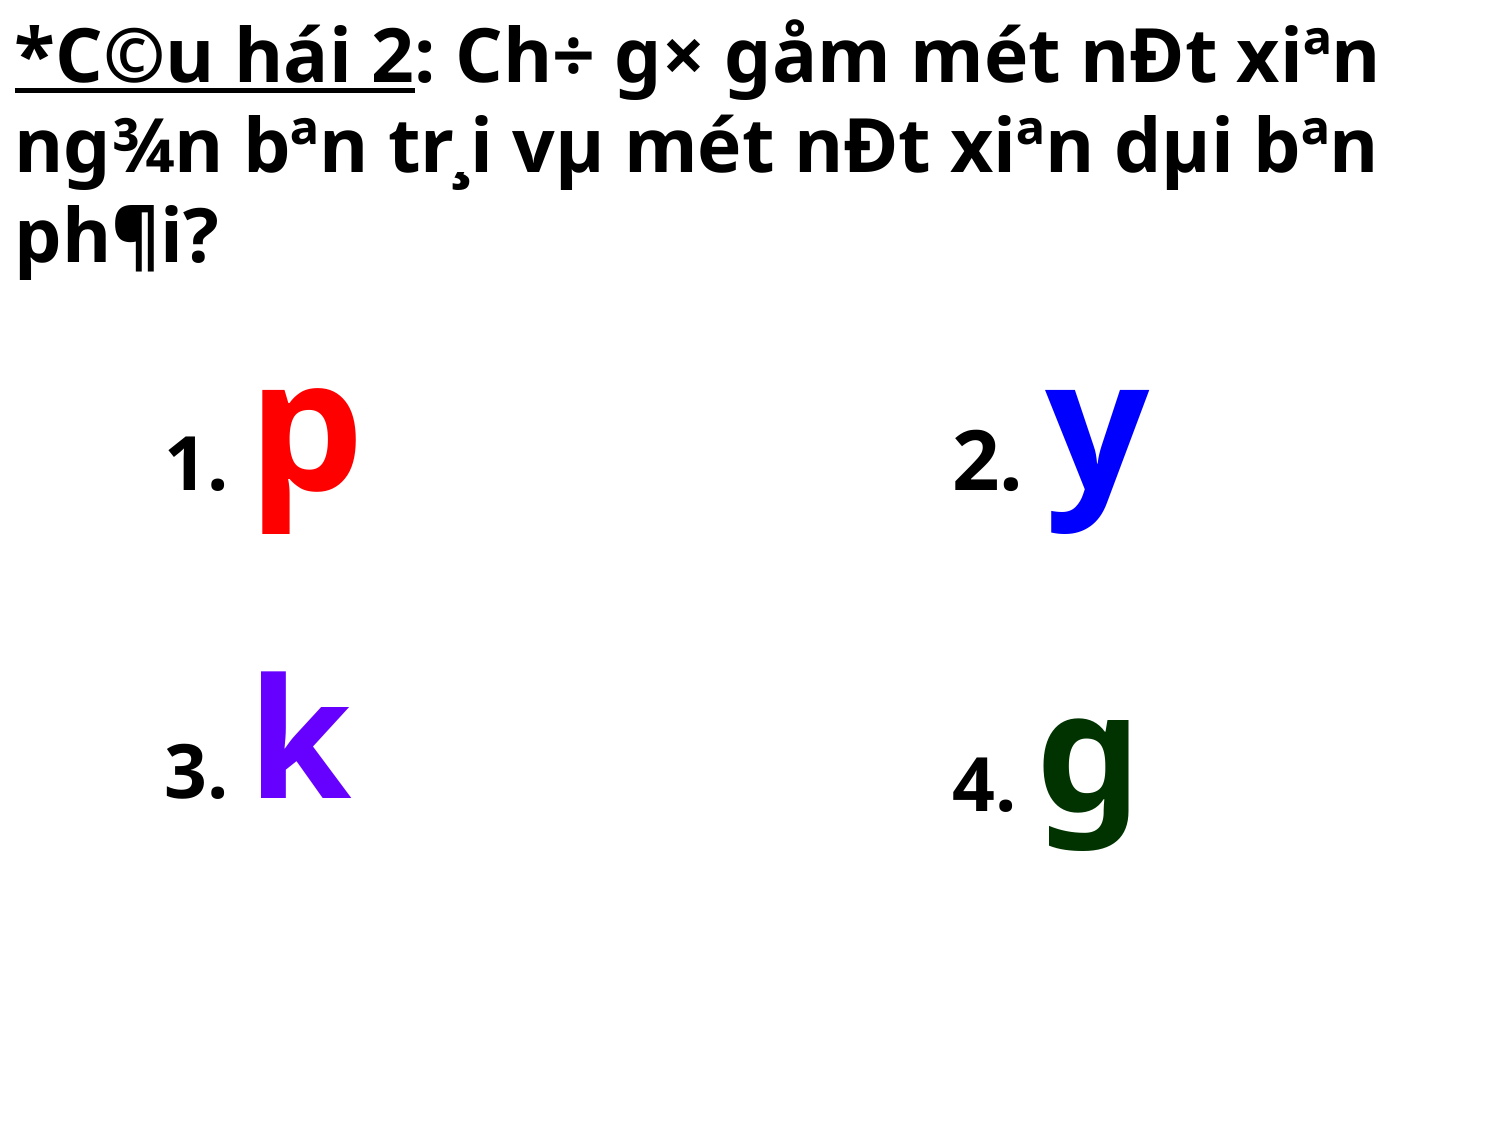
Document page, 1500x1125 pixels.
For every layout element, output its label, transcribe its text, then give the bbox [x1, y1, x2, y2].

text_box 1. p [149, 299, 450, 535]
text_box 2. y [937, 299, 1175, 535]
text_box 4. g [937, 637, 1238, 853]
text_box 3. k [149, 624, 450, 840]
text_box *C©u hái 2: Ch÷ g× gåm mét nÐt xiªn ng¾n bªn tr¸i vµ mét nÐt xiªn dµi bªn ph¶i? [0, 0, 1500, 285]
